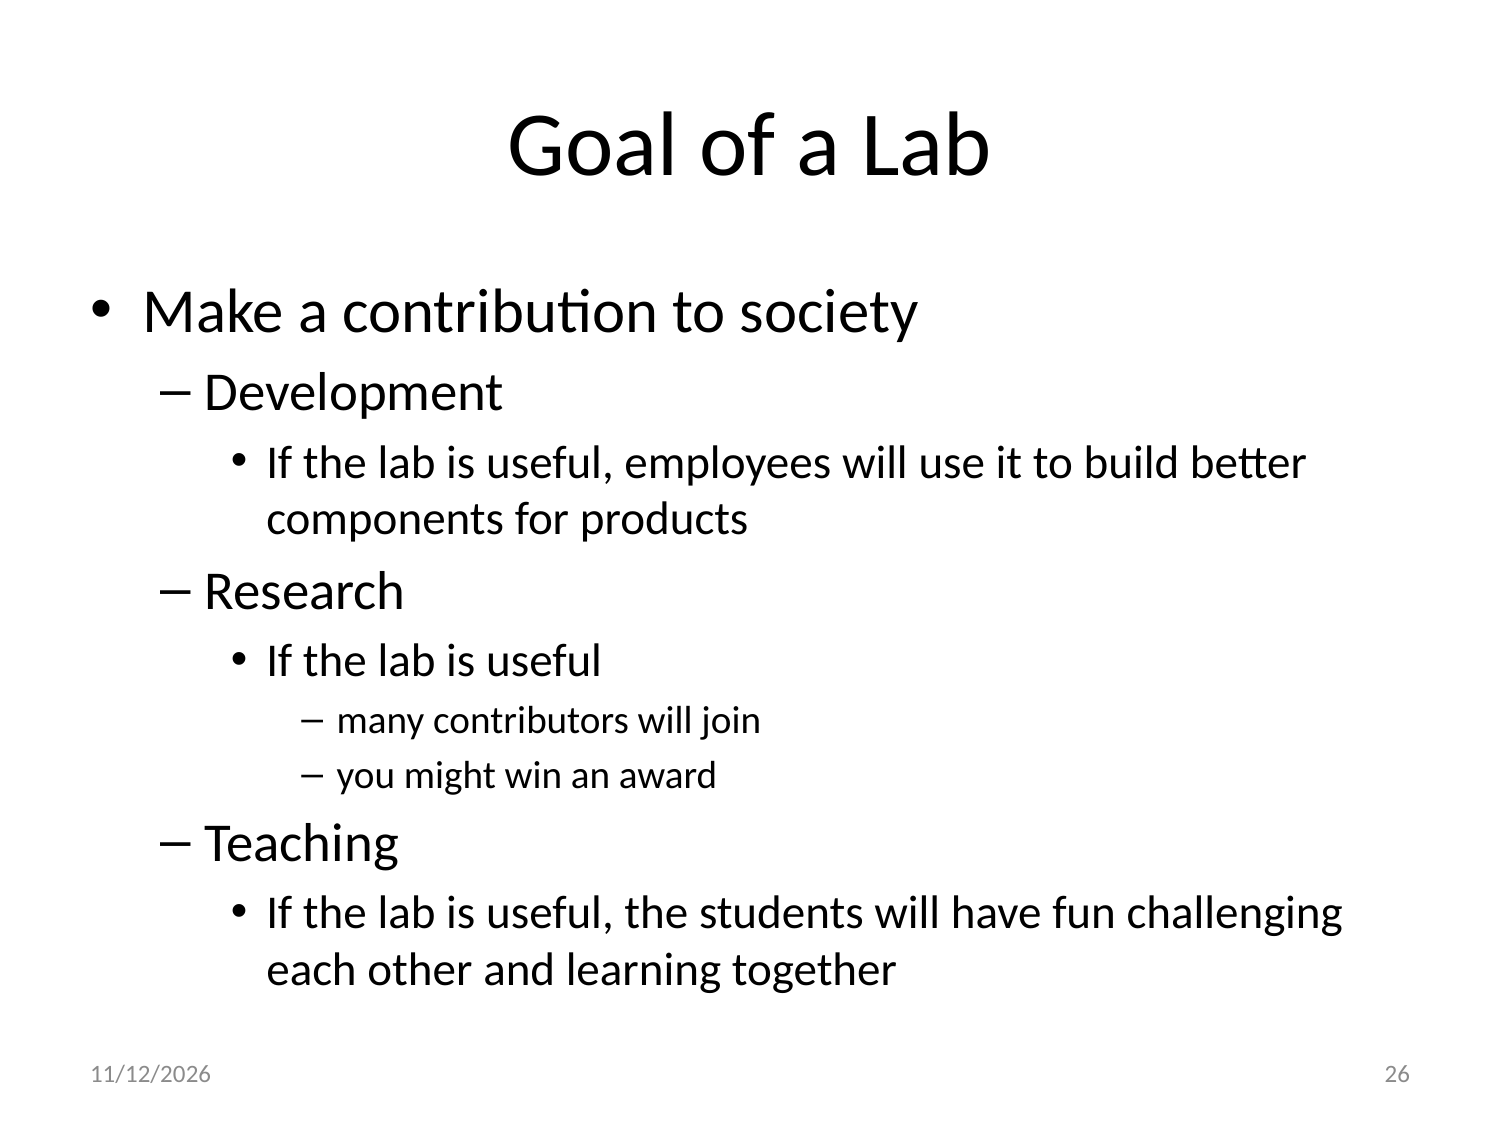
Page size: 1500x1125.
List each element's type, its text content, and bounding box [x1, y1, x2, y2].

title Goal of a Lab [75, 45, 1425, 233]
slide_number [75, 1042, 425, 1103]
slide_number 26 [1074, 1042, 1425, 1103]
list Make a contribution to society Development If the lab is useful, employees will use it to build better components for products Research If the lab is useful many contributors will join you might win an award Teaching If the lab is useful, the students will have fun challenging each other and learning together [75, 262, 1425, 1005]
